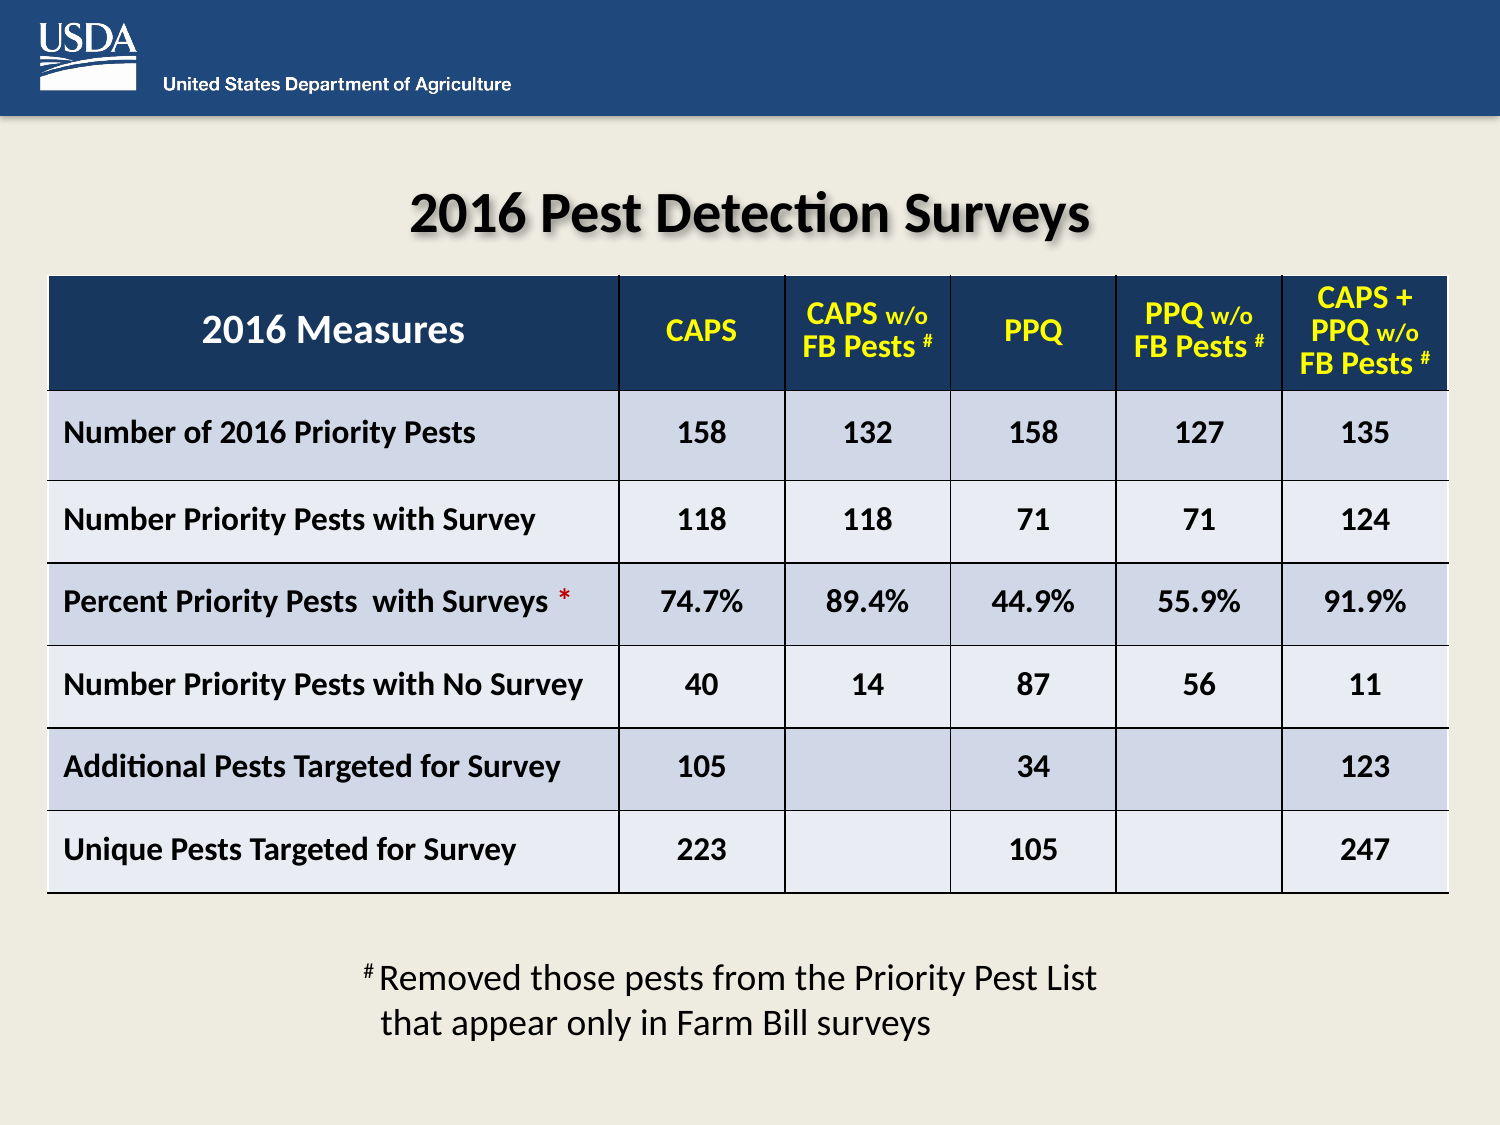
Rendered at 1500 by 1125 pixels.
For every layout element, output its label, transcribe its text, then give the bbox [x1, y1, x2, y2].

table_cell [1117, 729, 1281, 810]
table_cell 91.9% [1283, 564, 1447, 645]
table_cell 124 [1283, 481, 1447, 562]
table_cell 71 [951, 481, 1115, 562]
table_cell 56 [1117, 646, 1281, 727]
table_cell 158 [620, 391, 784, 480]
table_cell [786, 811, 950, 892]
table_header PPQ [951, 276, 1115, 390]
table_cell 127 [1117, 391, 1281, 480]
table_cell [1117, 811, 1281, 892]
table_cell 223 [620, 811, 784, 892]
table_cell 118 [620, 481, 784, 562]
table_cell Number Priority Pests with No Survey [49, 646, 618, 727]
table_cell 135 [1283, 391, 1447, 480]
table_header CAPS + PPQ w/o FB Pests # [1283, 276, 1447, 390]
table_cell Number Priority Pests with Survey [49, 481, 618, 562]
table_header 2016 Measures [49, 276, 618, 390]
table_cell 55.9% [1117, 564, 1281, 645]
table_cell 105 [951, 811, 1115, 892]
table_header PPQ w/o FB Pests # [1117, 276, 1281, 390]
table_cell 158 [951, 391, 1115, 480]
table_cell 118 [786, 481, 950, 562]
text_box # Removed those pests from the Priority Pest List that appear only in Farm Bill surveys [348, 945, 1114, 1050]
table_cell 34 [951, 729, 1115, 810]
table_header CAPS w/o FB Pests # [786, 276, 950, 390]
table_cell 40 [620, 646, 784, 727]
table_cell Number of 2016 Priority Pests [49, 391, 618, 480]
table_cell 14 [786, 646, 950, 727]
table_cell 247 [1283, 811, 1447, 892]
table_cell Additional Pests Targeted for Survey [49, 729, 618, 810]
table_cell 87 [951, 646, 1115, 727]
table_header CAPS [620, 276, 784, 390]
table_cell 123 [1283, 729, 1447, 810]
table_cell 44.9% [951, 564, 1115, 645]
table_cell 132 [786, 391, 950, 480]
title 2016 Pest Detection Surveys [75, 150, 1425, 267]
table_cell 11 [1283, 646, 1447, 727]
table_cell Unique Pests Targeted for Survey [49, 811, 618, 892]
table_cell [786, 729, 950, 810]
picture [39, 22, 511, 94]
table_cell 89.4% [786, 564, 950, 645]
table_cell 71 [1117, 481, 1281, 562]
table_cell Percent Priority Pests with Surveys * [49, 564, 618, 645]
table_cell 74.7% [620, 564, 784, 645]
table_cell 105 [620, 729, 784, 810]
